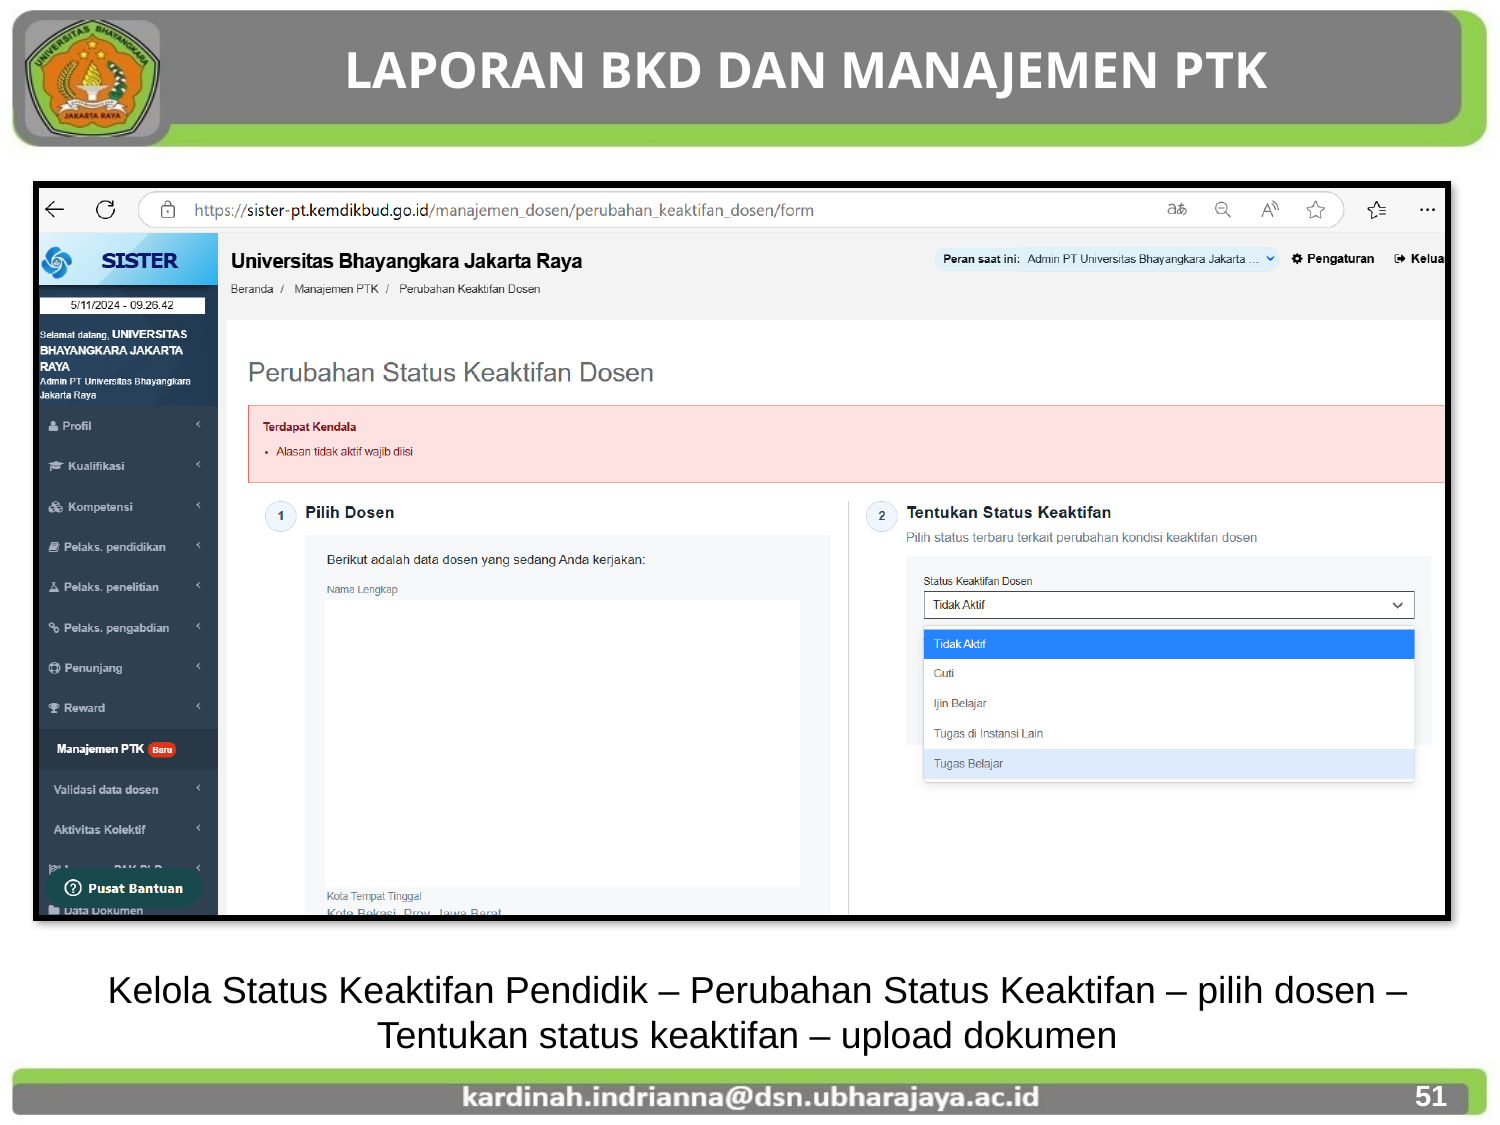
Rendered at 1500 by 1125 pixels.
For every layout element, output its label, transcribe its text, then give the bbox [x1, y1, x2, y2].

text_box Kelola Status Keaktifan Pendidik – Perubahan Status Keaktifan – pilih dosen – Tentukan status keaktifan – upload dokumen [38, 958, 1477, 1064]
title LAPORAN BKD DAN MANAJEMEN PTK [174, 12, 1438, 126]
slide_number 51 [1112, 1065, 1463, 1125]
picture [0, 0, 1500, 1125]
